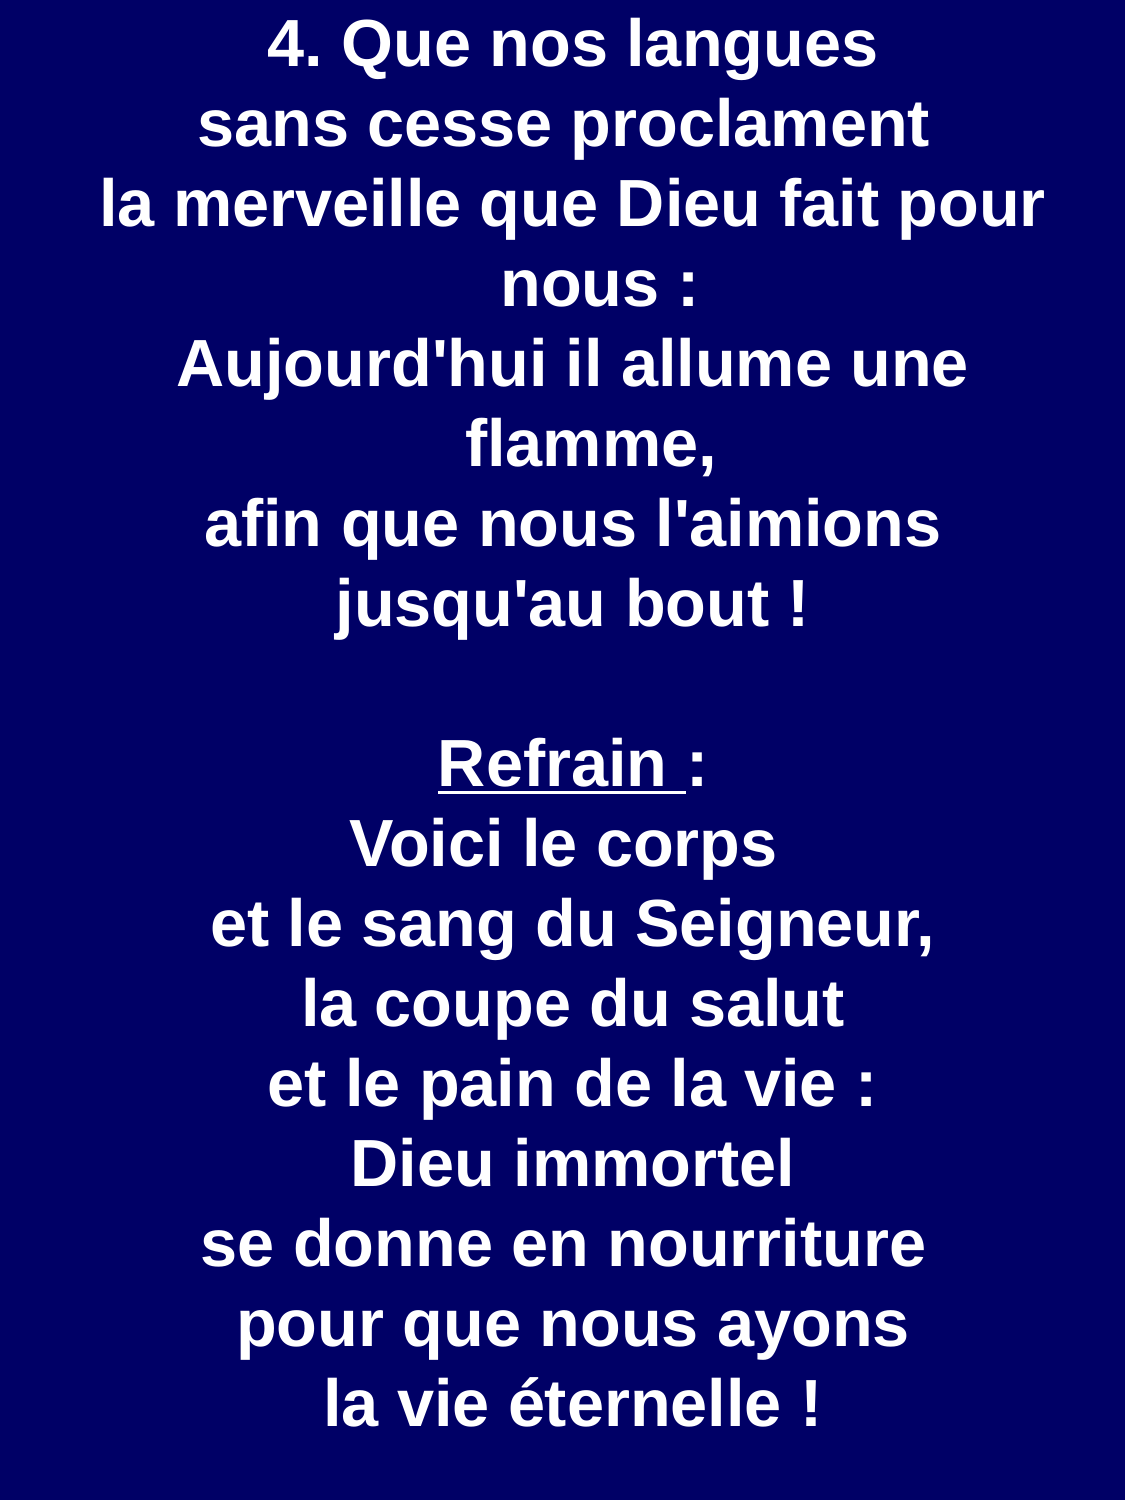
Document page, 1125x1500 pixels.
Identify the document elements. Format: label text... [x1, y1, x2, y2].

text_box 4. Que nos langues sans cesse proclament la merveille que Dieu fait pour nous : Aujourd'hui il allume une flamme, afin que nous l'aimions jusqu'au bout ! Refrain : Voici le corps et le sang du Seigneur, la coupe du salut et le pain de la vie : Dieu immortel se donne en nourriture pour que nous ayons la vie éternelle ! [35, 0, 1110, 1447]
